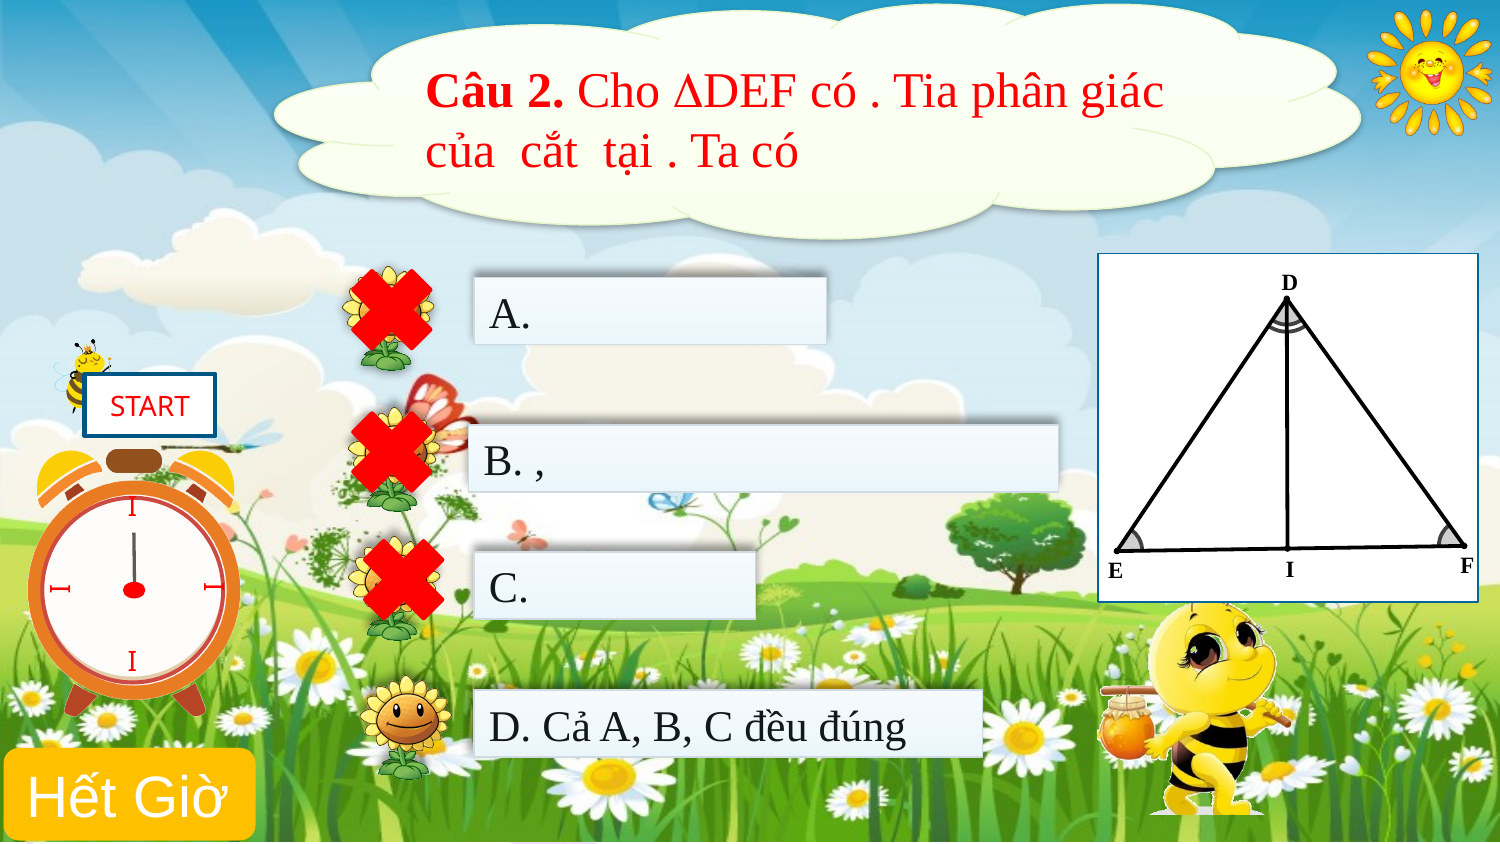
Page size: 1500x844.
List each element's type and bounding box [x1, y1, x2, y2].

picture [0, 0, 1500, 842]
text_box [43, 497, 222, 677]
text_box [3, 747, 256, 841]
